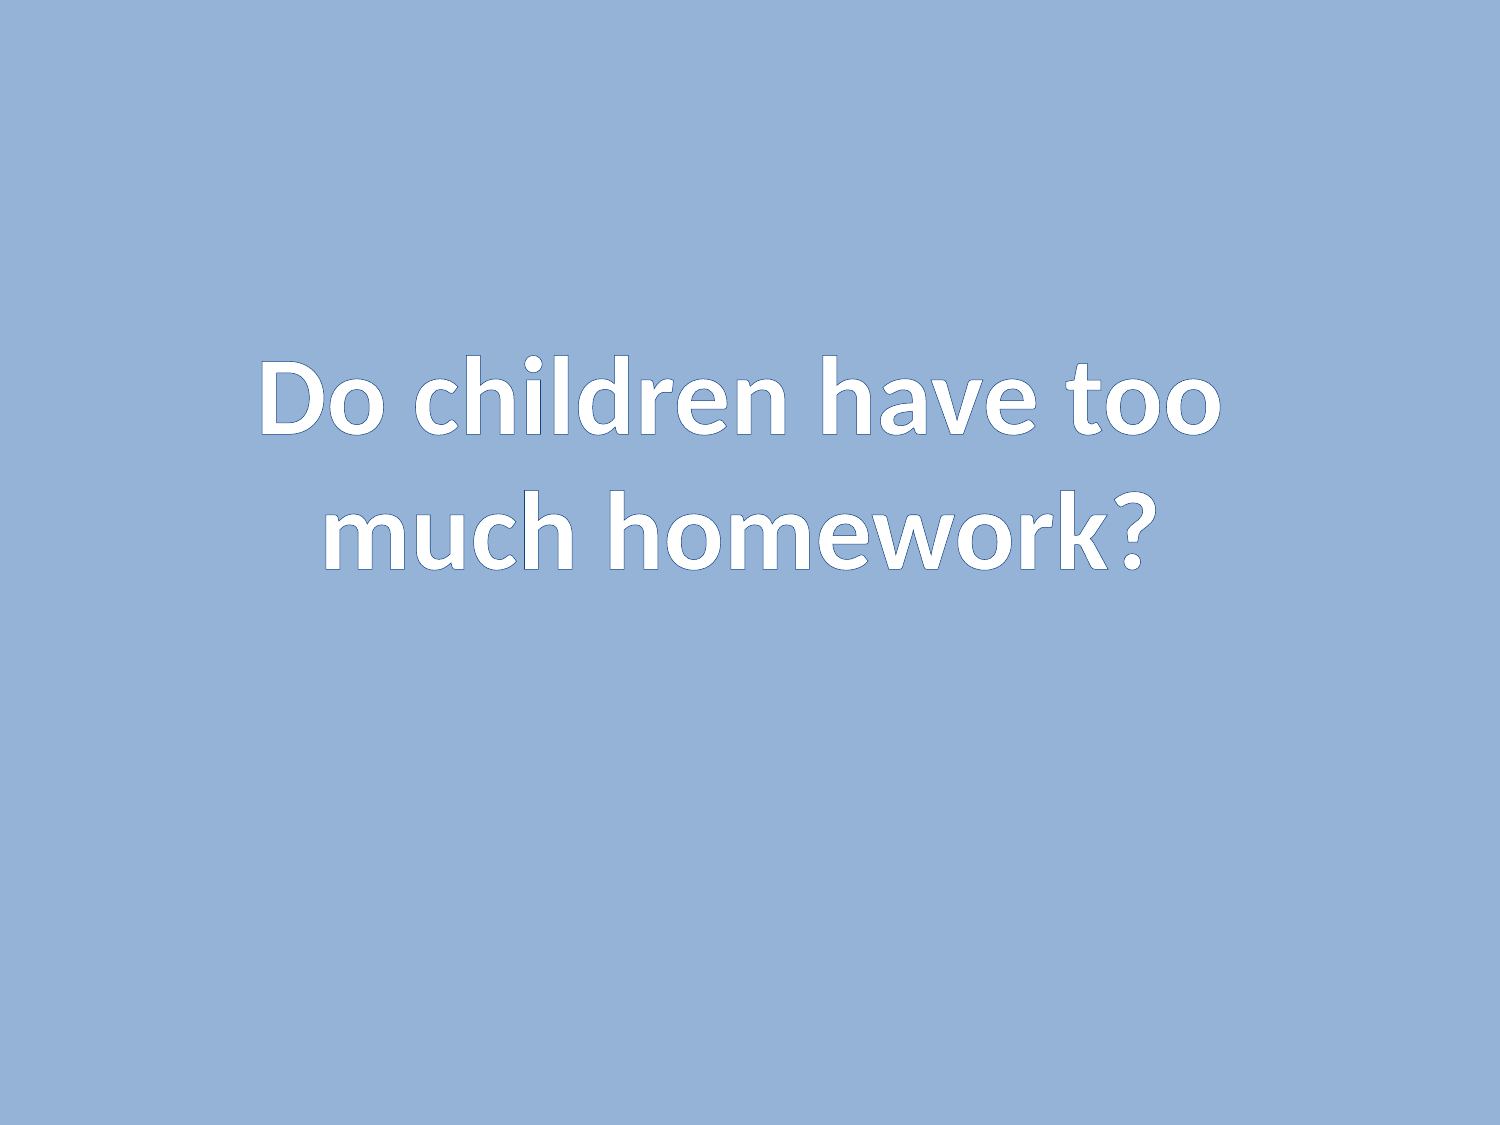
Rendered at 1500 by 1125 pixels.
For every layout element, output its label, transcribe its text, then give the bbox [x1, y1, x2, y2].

text_box Do children have too much homework? [100, 314, 1381, 600]
